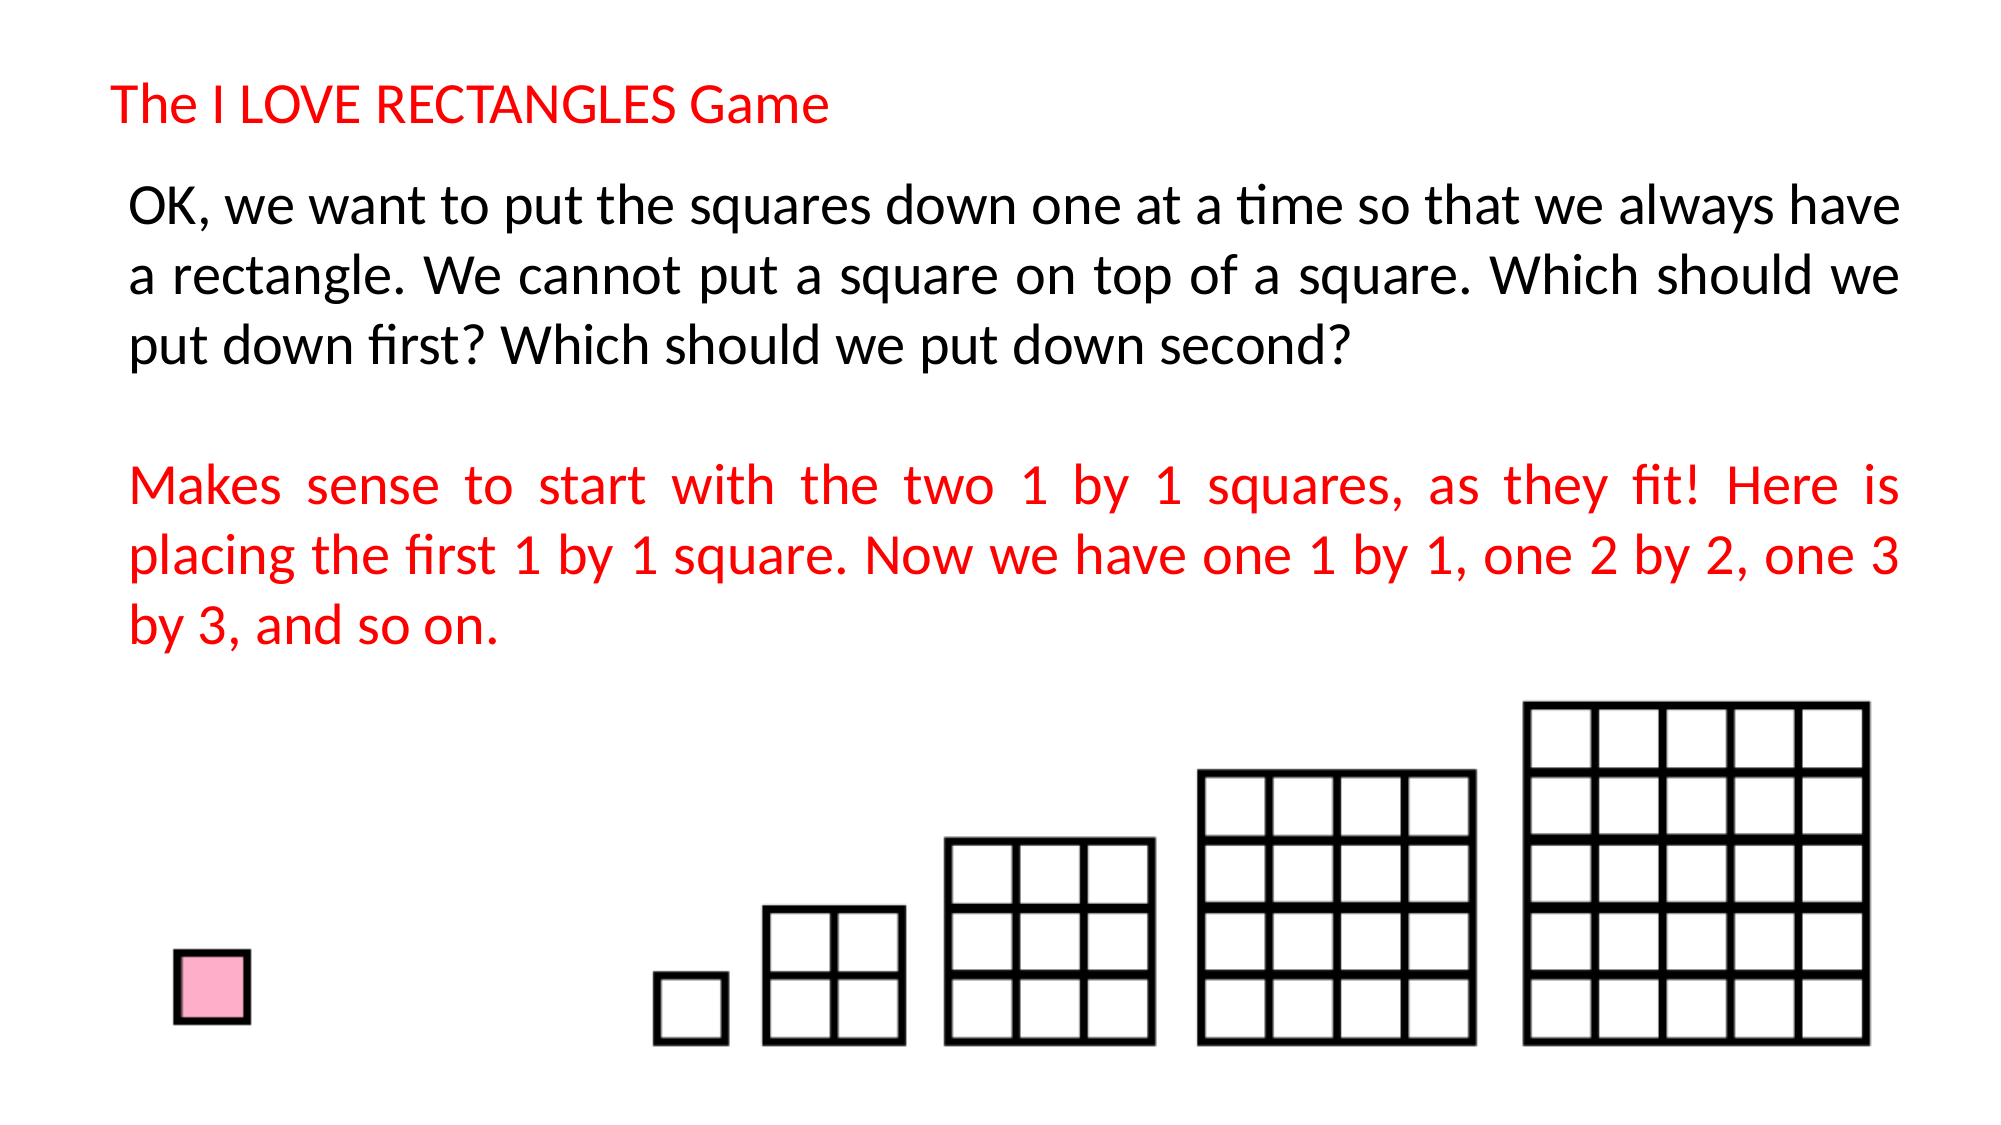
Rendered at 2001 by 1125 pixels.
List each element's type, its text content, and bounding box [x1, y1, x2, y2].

picture [636, 622, 1917, 1103]
text_box OK, we want to put the squares down one at a time so that we always have a rectangle. We cannot put a square on top of a square. Which should we put down first? Which should we put down second? Makes sense to start with the two 1 by 1 squares, as they fit! Here is placing the first 1 by 1 square. Now we have one 1 by 1, one 2 by 2, one 3 by 3, and so on. [113, 158, 1917, 664]
picture [164, 934, 271, 1043]
text_box The I LOVE RECTANGLES Game [96, 58, 1863, 143]
